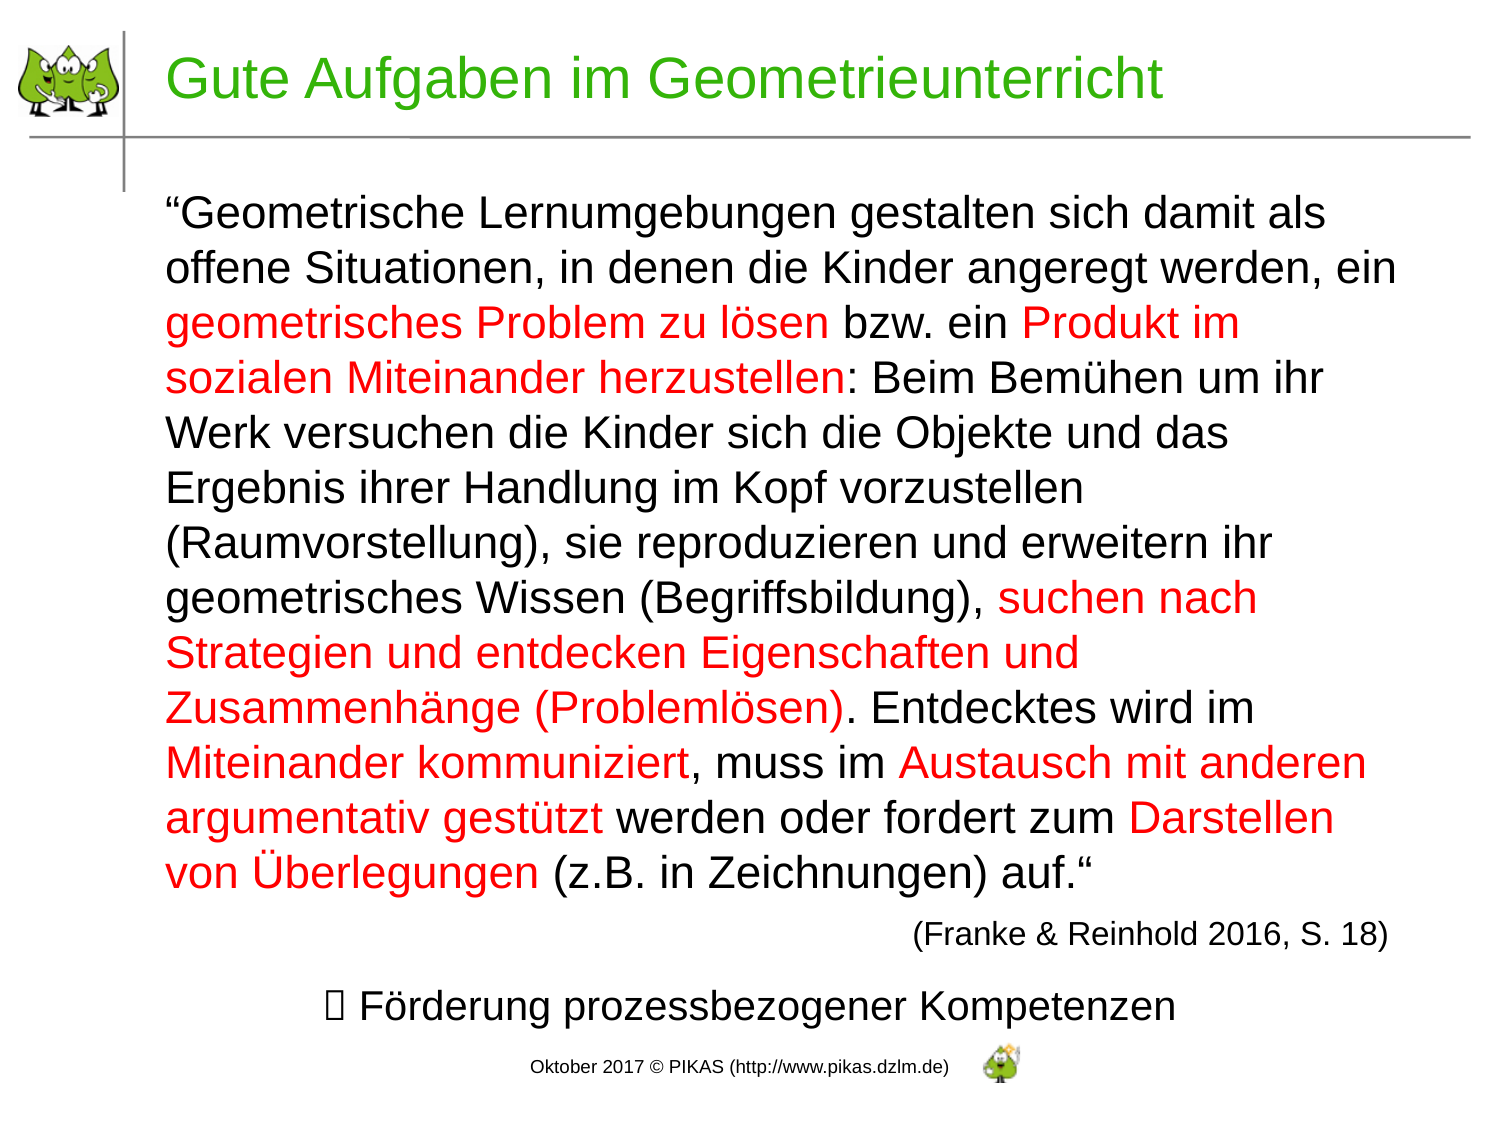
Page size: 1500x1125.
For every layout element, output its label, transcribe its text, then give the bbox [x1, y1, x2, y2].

title Gute Aufgaben im Geometrieunterricht [150, 24, 1425, 125]
subtitle “Geometrische Lernumgebungen gestalten sich damit als offene Situationen, in denen die Kinder angeregt werden, ein geometrisches Problem zu lösen bzw. ein Produkt im sozialen Miteinander herzustellen: Beim Bemühen um ihr Werk versuchen die Kinder sich die Objekte und das Ergebnis ihrer Handlung im Kopf vorzustellen (Raumvorstellung), sie reproduzieren und erweitern ihr geometrisches Wissen (Begriffsbildung), suchen nach Strategien und entdecken Eigenschaften und Zusammenhänge (Problemlösen). Entdecktes wird im Miteinander kommuniziert, muss im Austausch mit anderen argumentativ gestützt werden oder fordert zum Darstellen von Überlegungen (z.B. in Zeichnungen) auf.“ [150, 174, 1425, 823]
text_box (Franke & Reinhold 2016, S. 18) [620, 904, 1405, 960]
picture [18, 45, 119, 117]
text_box  Förderung prozessbezogener Kompetenzen [112, 971, 1388, 1083]
